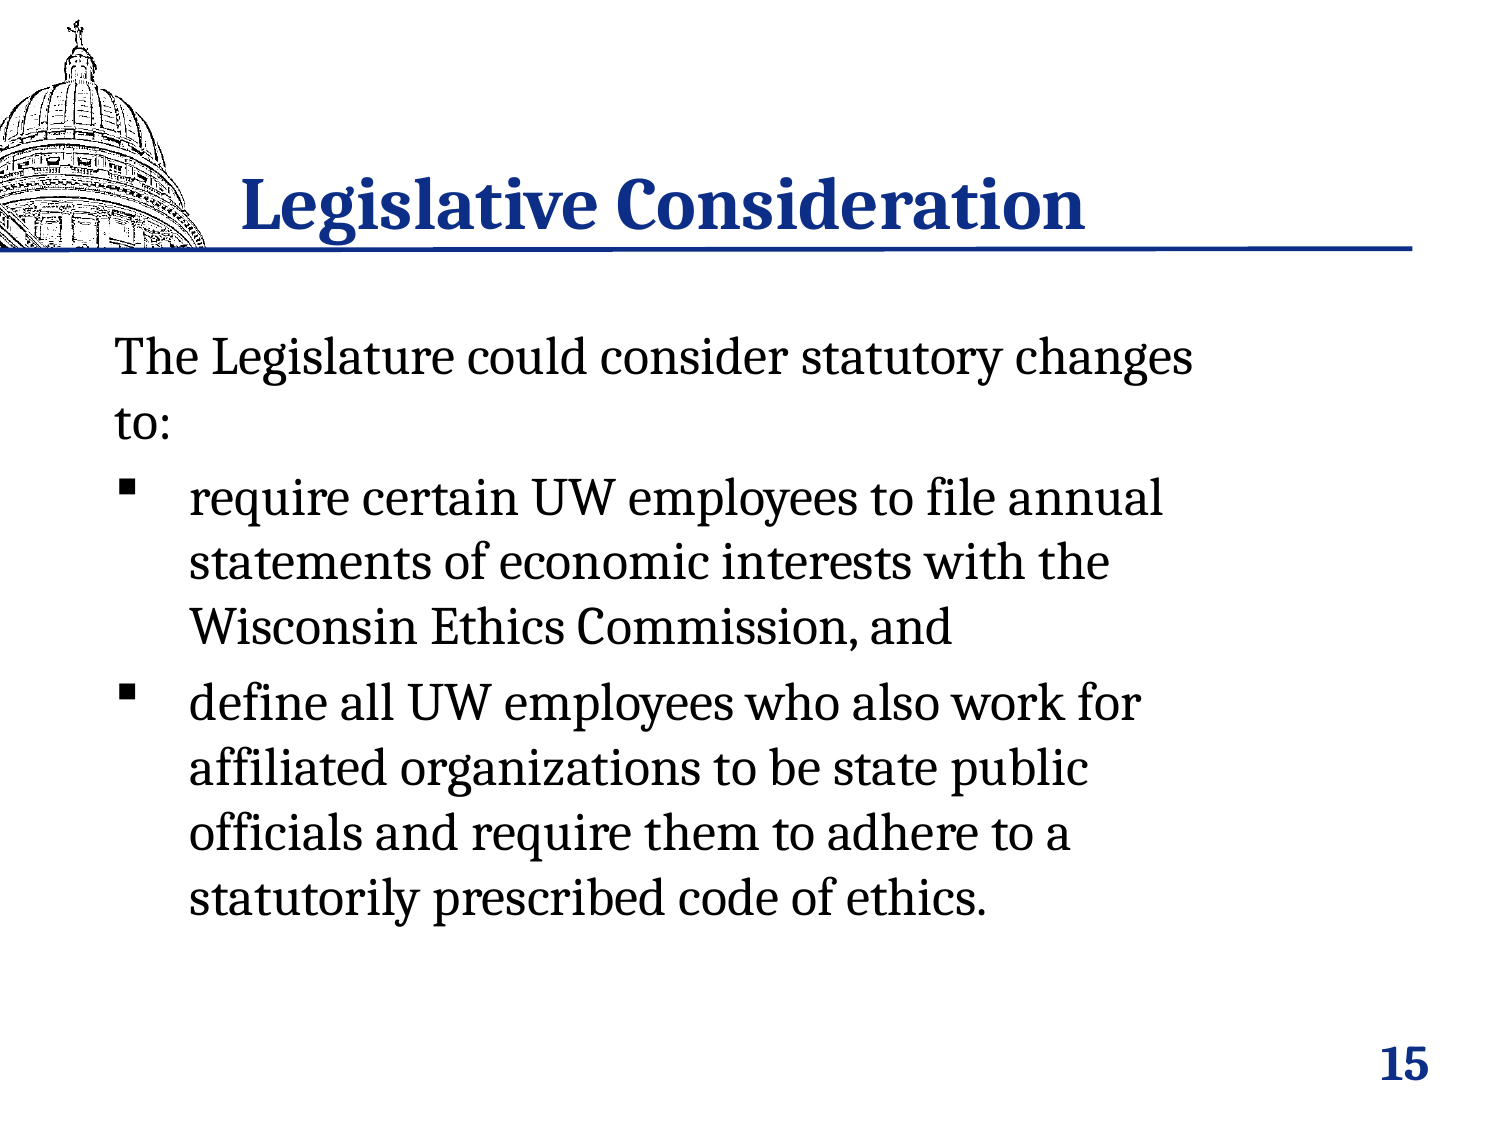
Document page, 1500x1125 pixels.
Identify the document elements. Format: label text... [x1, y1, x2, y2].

subtitle The Legislature could consider statutory changes to: require certain UW employees to file annual statements of economic interests with the Wisconsin Ethics Commission, and define all UW employees who also work for affiliated organizations to be state public officials and require them to adhere to a statutorily prescribed code of ethics. [99, 312, 1263, 1000]
title Legislative Consideration [225, 14, 1500, 253]
